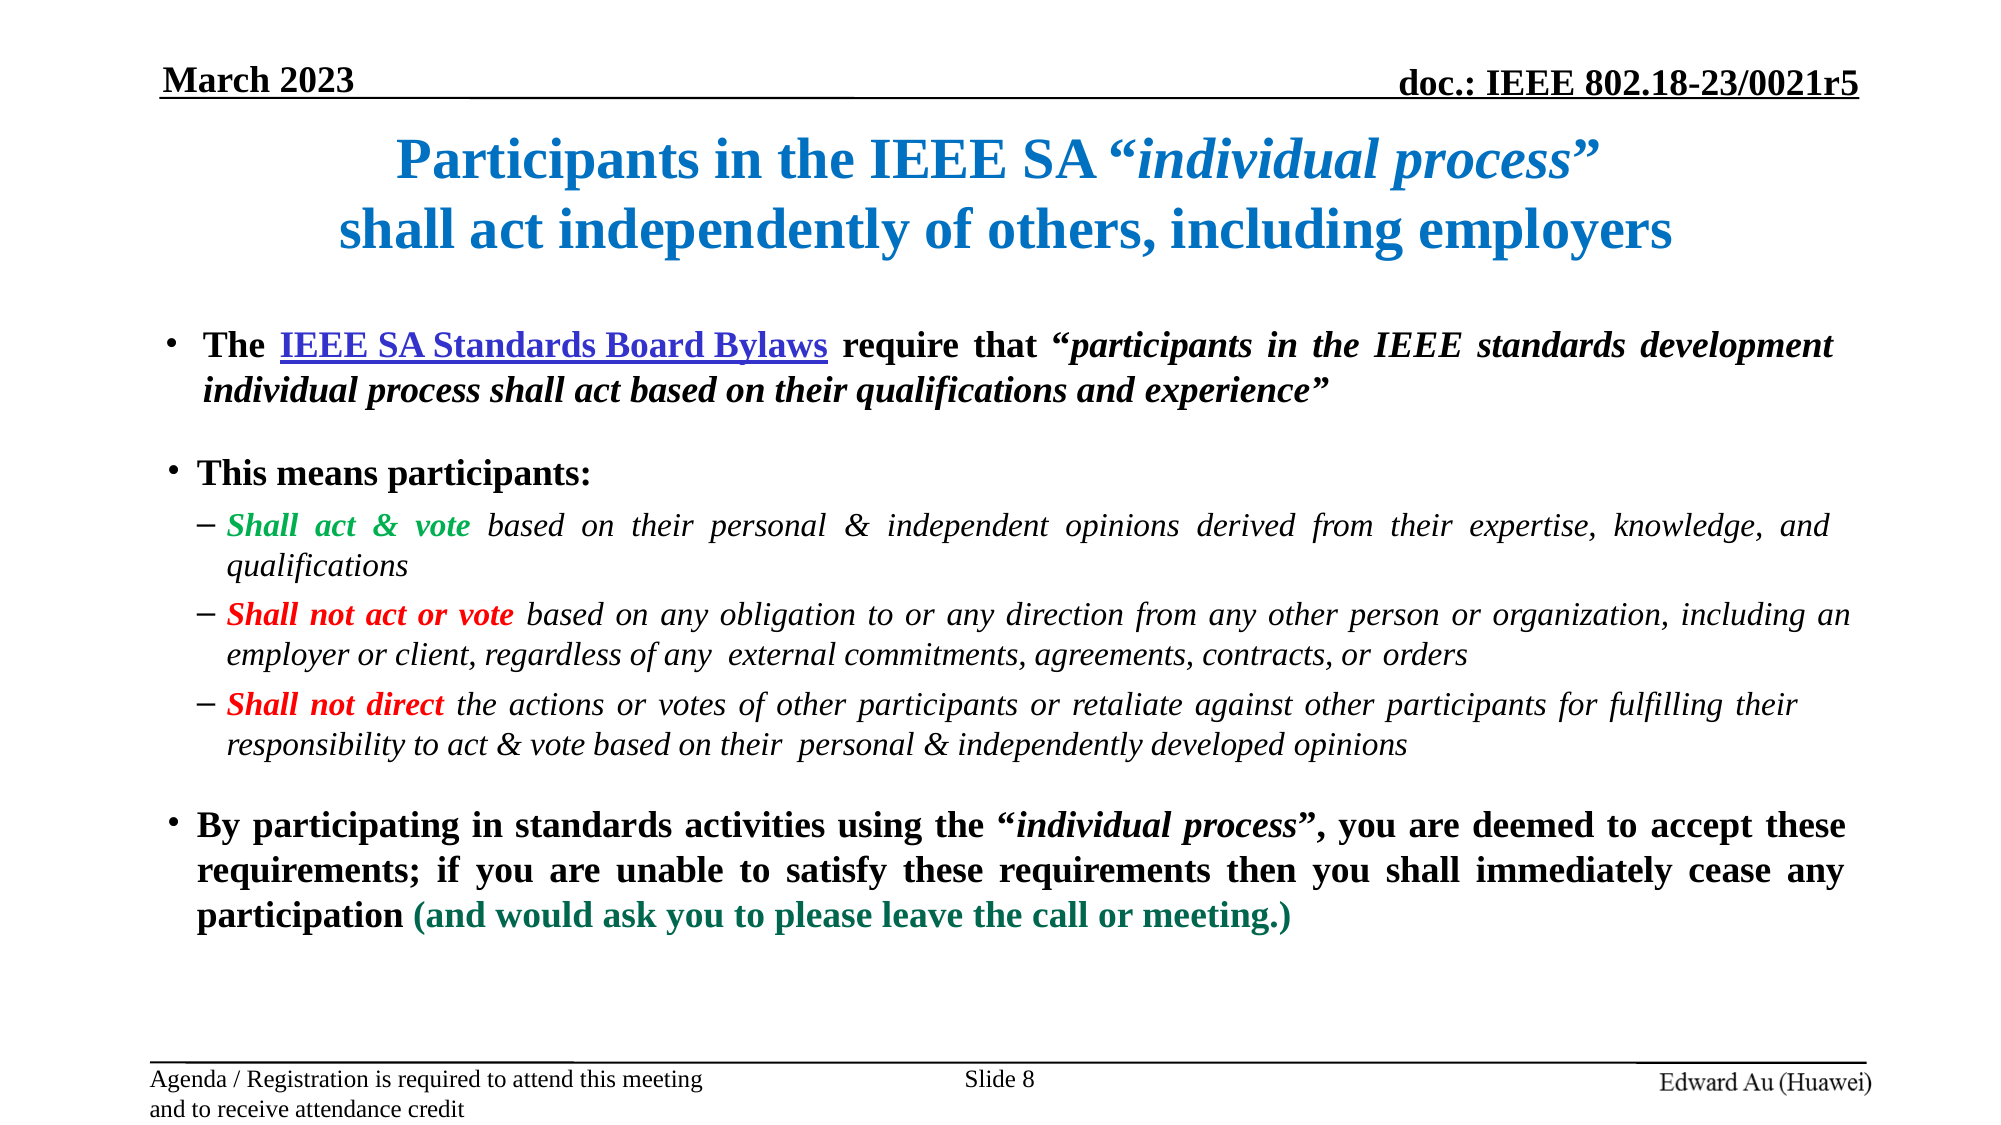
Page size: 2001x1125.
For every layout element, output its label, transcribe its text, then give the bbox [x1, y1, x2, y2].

title Participants in the IEEE SA “individual process” shall act independently of others, including employers [162, 104, 1851, 276]
slide_number Slide 8 [933, 1061, 1067, 1123]
picture [1174, 1058, 1887, 1113]
list The IEEE SA Standards Board Bylaws require that “participants in the IEEE standards development individual process shall act based on their qualifications and experience” This means participants: Shall act & vote based on their personal & independent opinions derived from their expertise, knowledge, and qualifications Shall not act or vote based on any obligation to or any direction from any other person or organization, including an employer or client, regardless of any external commitments, agreements, contracts, or orders Shall not direct the actions or votes of other participants or retaliate against other participants for fulfilling their responsibility to act & vote based on their personal & independently developed opinions By participating in standards activities using the “individual process”, you are deemed to accept these requirements; if you are unable to satisfy these requirements then you shall immediately cease any participation (and would ask you to please leave the call or meeting.) [149, 312, 1869, 988]
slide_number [162, 54, 663, 101]
